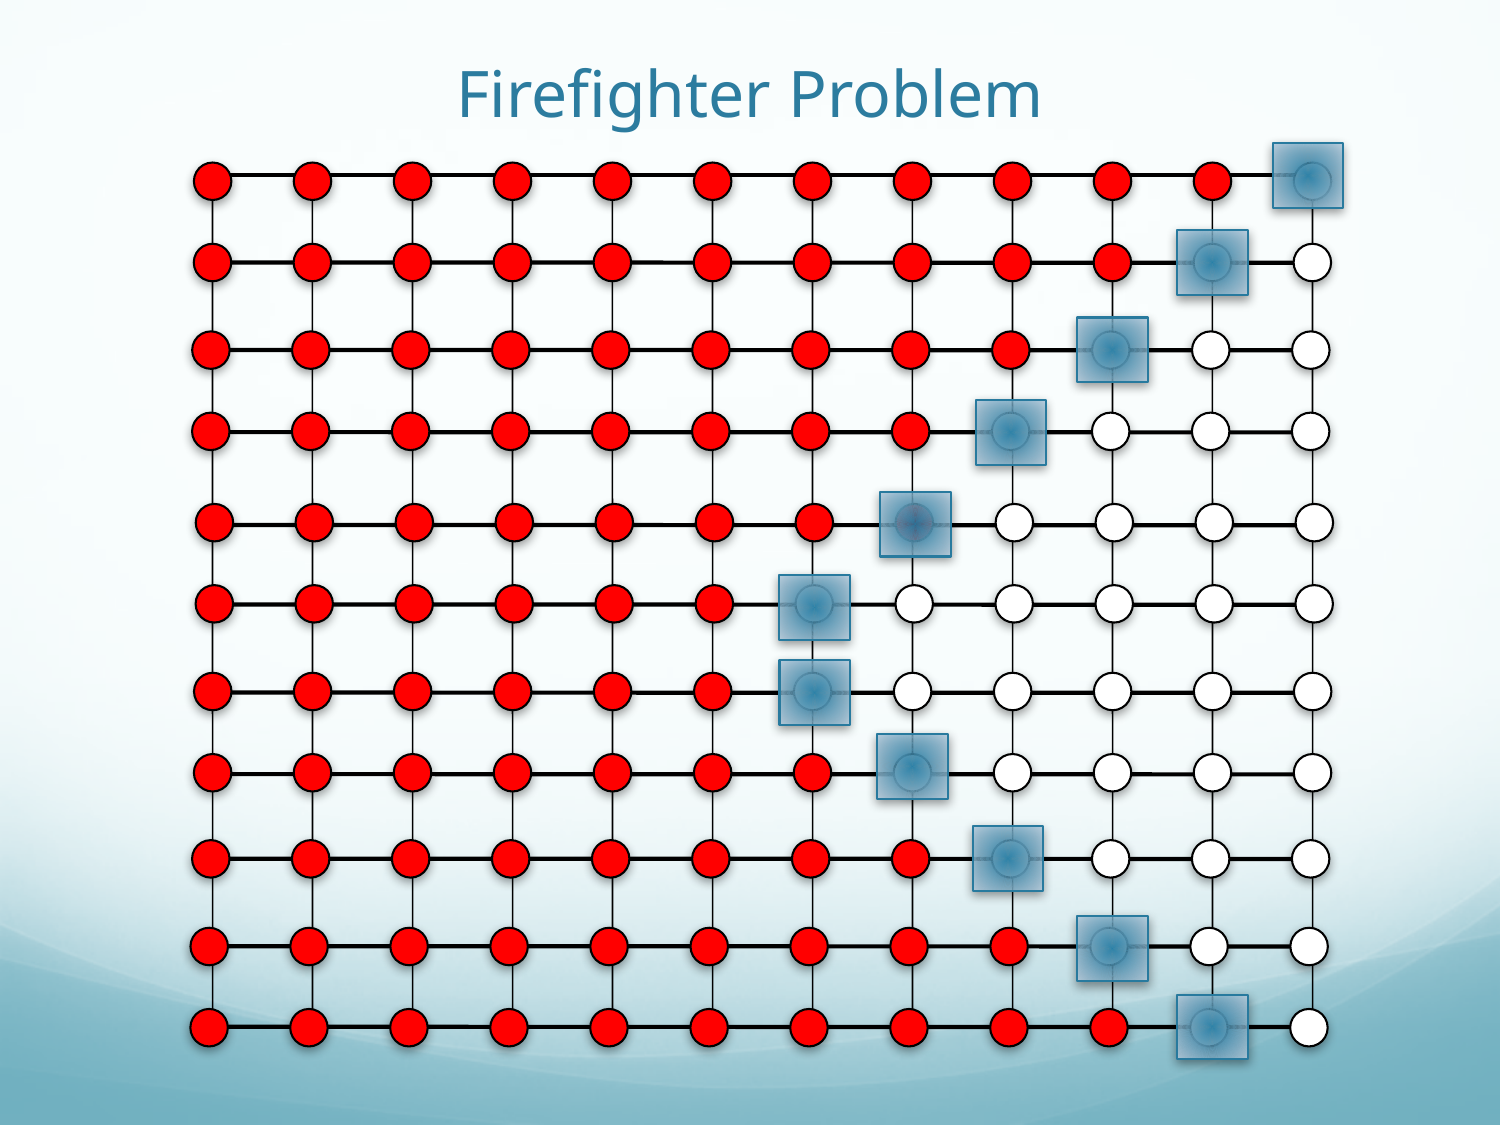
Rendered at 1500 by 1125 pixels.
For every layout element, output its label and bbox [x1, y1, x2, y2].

text_box [1176, 161, 1249, 1060]
text_box [589, 161, 635, 1048]
text_box [389, 161, 435, 1048]
text_box [972, 161, 1047, 1048]
text_box [1272, 142, 1344, 1048]
text_box [289, 161, 335, 1048]
text_box [489, 161, 535, 1048]
text_box [689, 161, 735, 1048]
title [764, 45, 1425, 138]
text_box [876, 161, 952, 1048]
text_box [1076, 161, 1149, 1048]
text_box [189, 161, 235, 1048]
text_box [778, 161, 851, 1048]
title [75, 45, 761, 138]
